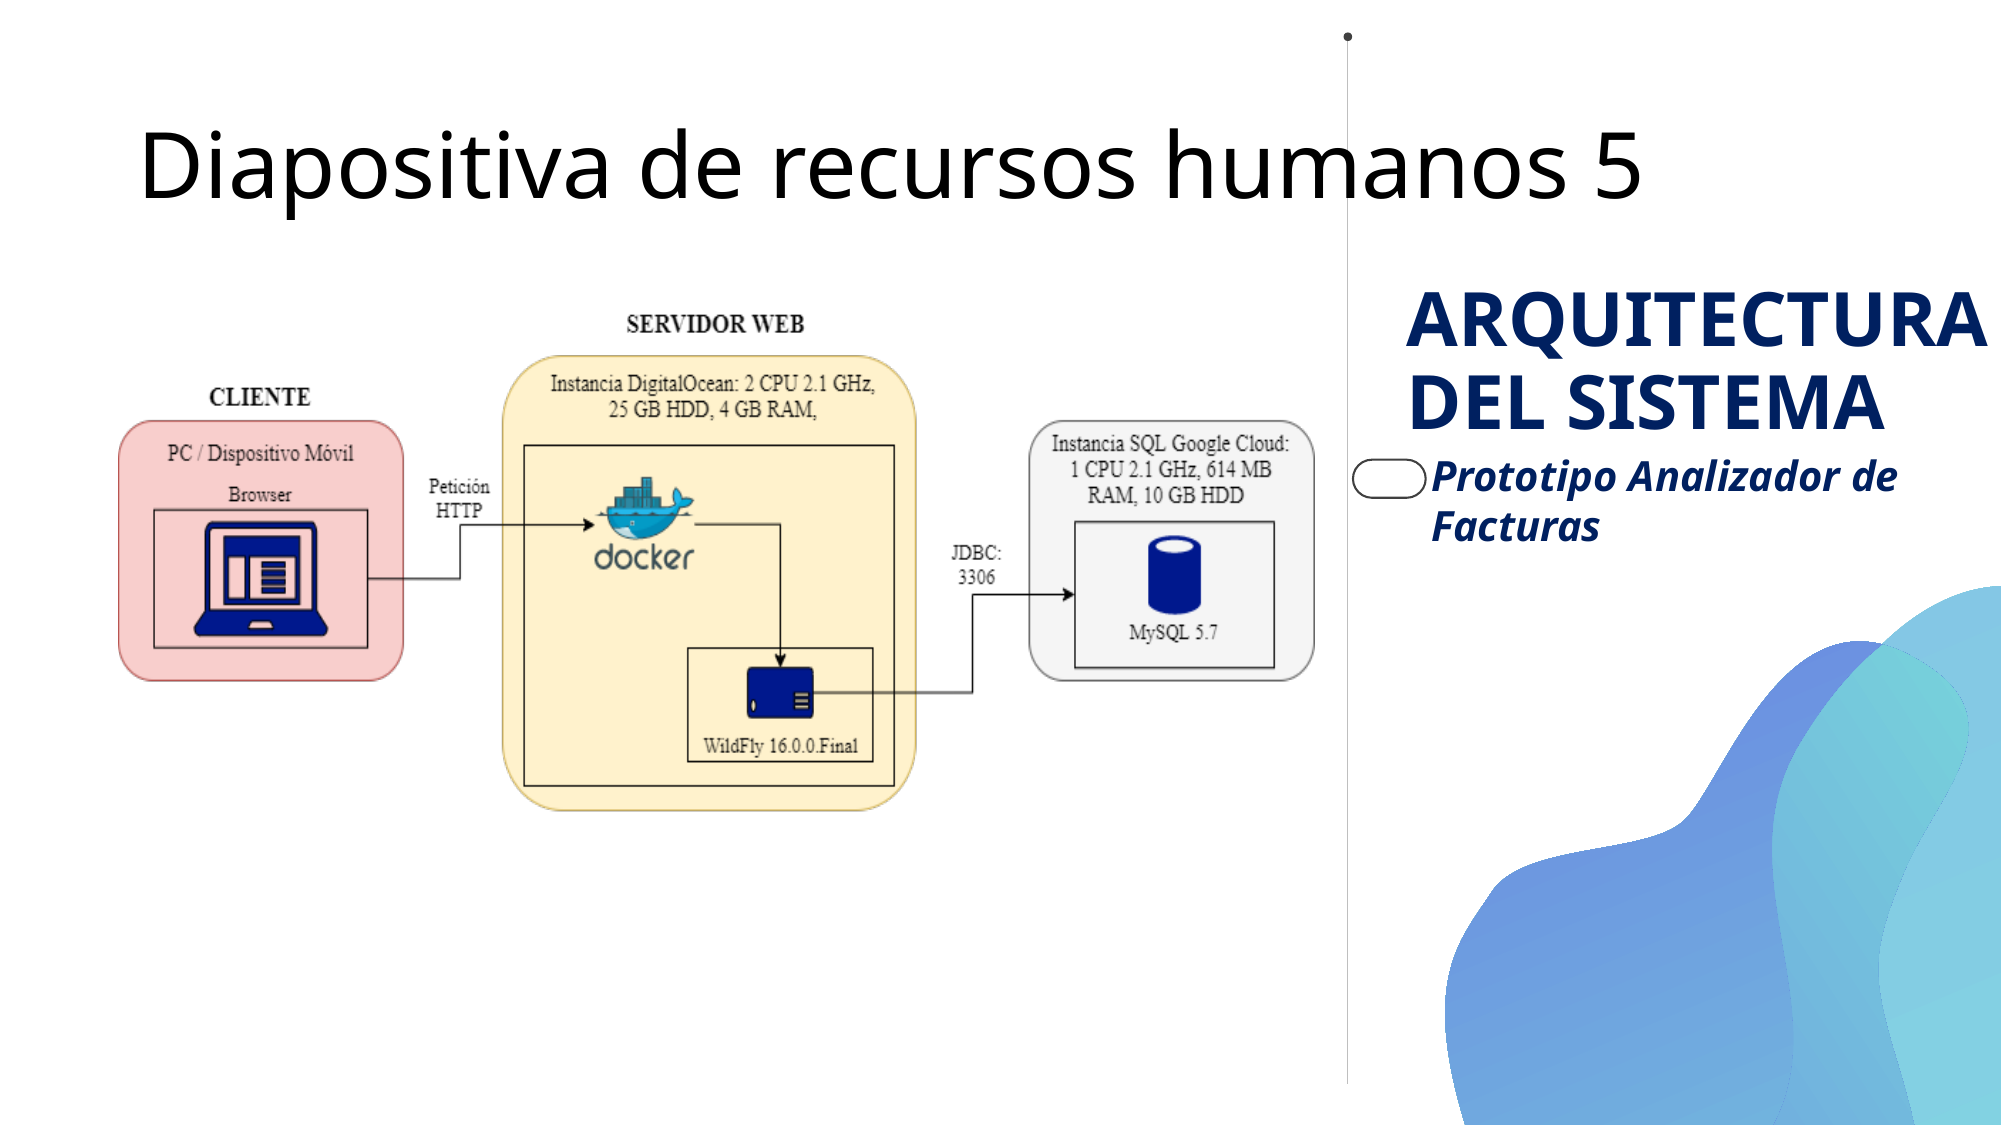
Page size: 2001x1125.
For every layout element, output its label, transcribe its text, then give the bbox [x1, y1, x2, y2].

text_box [1351, 458, 1427, 499]
text_box [1342, 31, 1354, 43]
title Diapositiva de recursos humanos 5 [137, 59, 1347, 278]
picture [118, 307, 1315, 813]
text_box Prototipo Analizador de Facturas [1431, 449, 2000, 550]
title Diapositiva de recursos humanos 5 [1348, 59, 1863, 278]
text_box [1410, 573, 2000, 1125]
text_box ARQUITECTURA DEL SISTEMA [1406, 278, 2000, 446]
